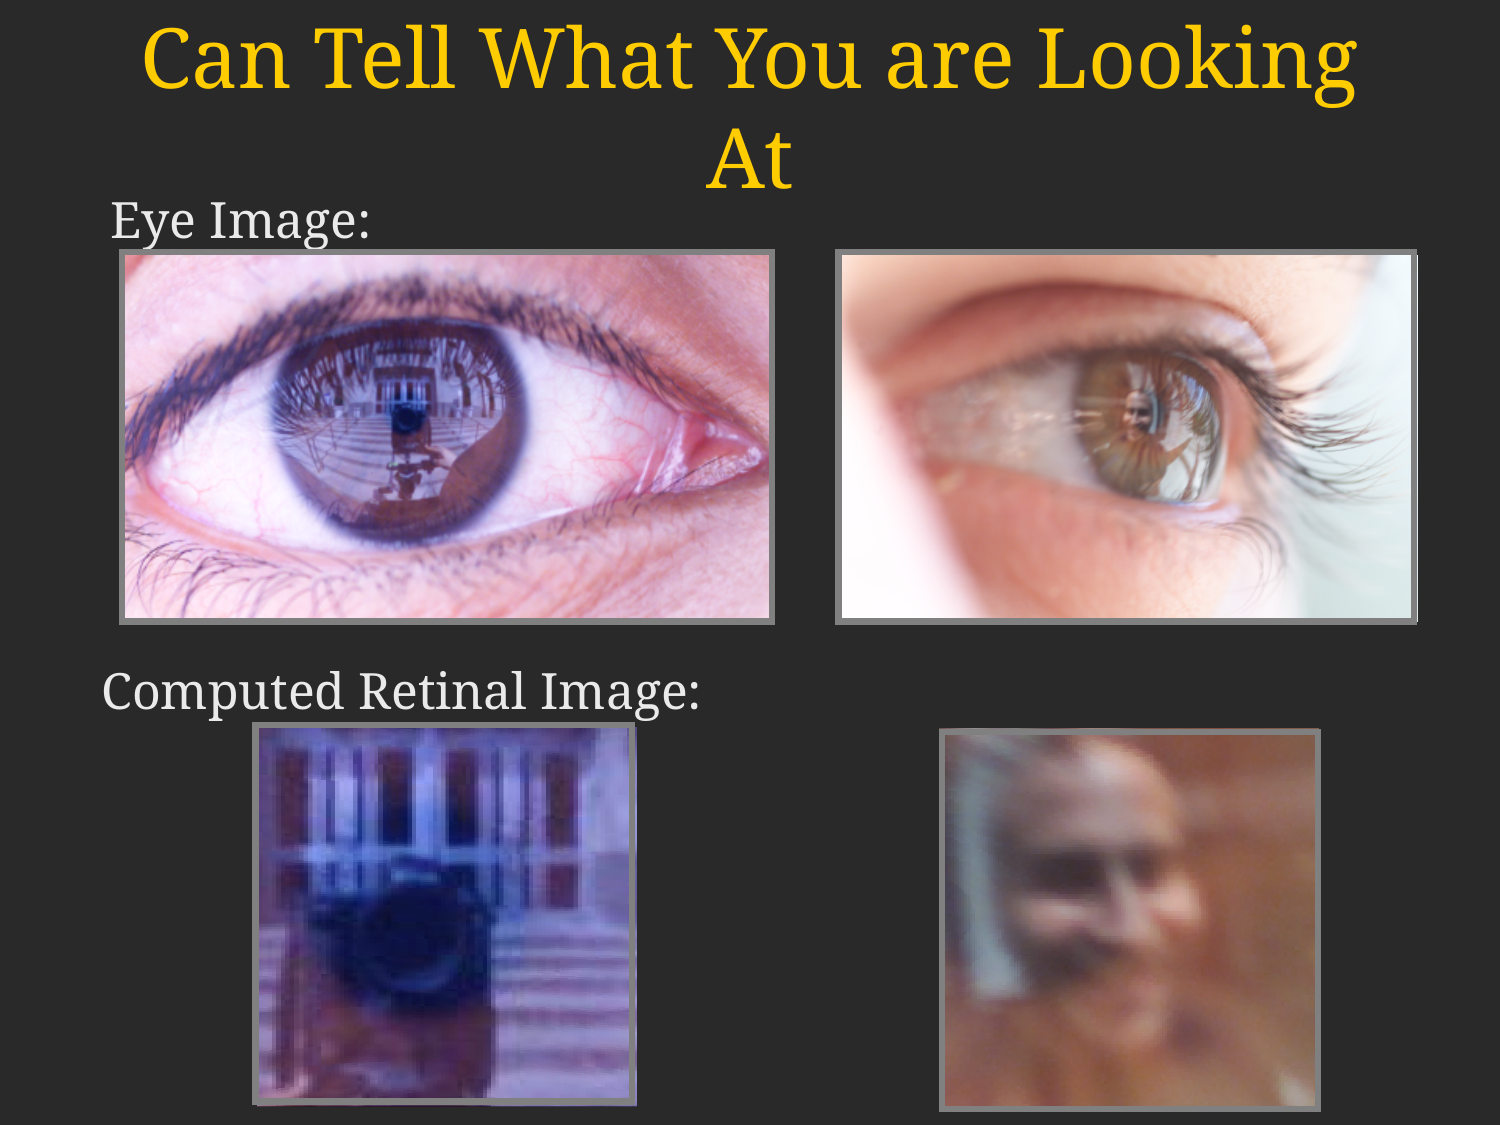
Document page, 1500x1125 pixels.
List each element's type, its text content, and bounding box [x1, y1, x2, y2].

picture [121, 252, 772, 625]
text_box Eye Image: [95, 181, 387, 256]
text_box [101, 651, 1320, 1110]
title Can Tell What You are Looking At [74, 11, 1426, 200]
picture [840, 255, 1418, 622]
text_box [838, 252, 1415, 256]
